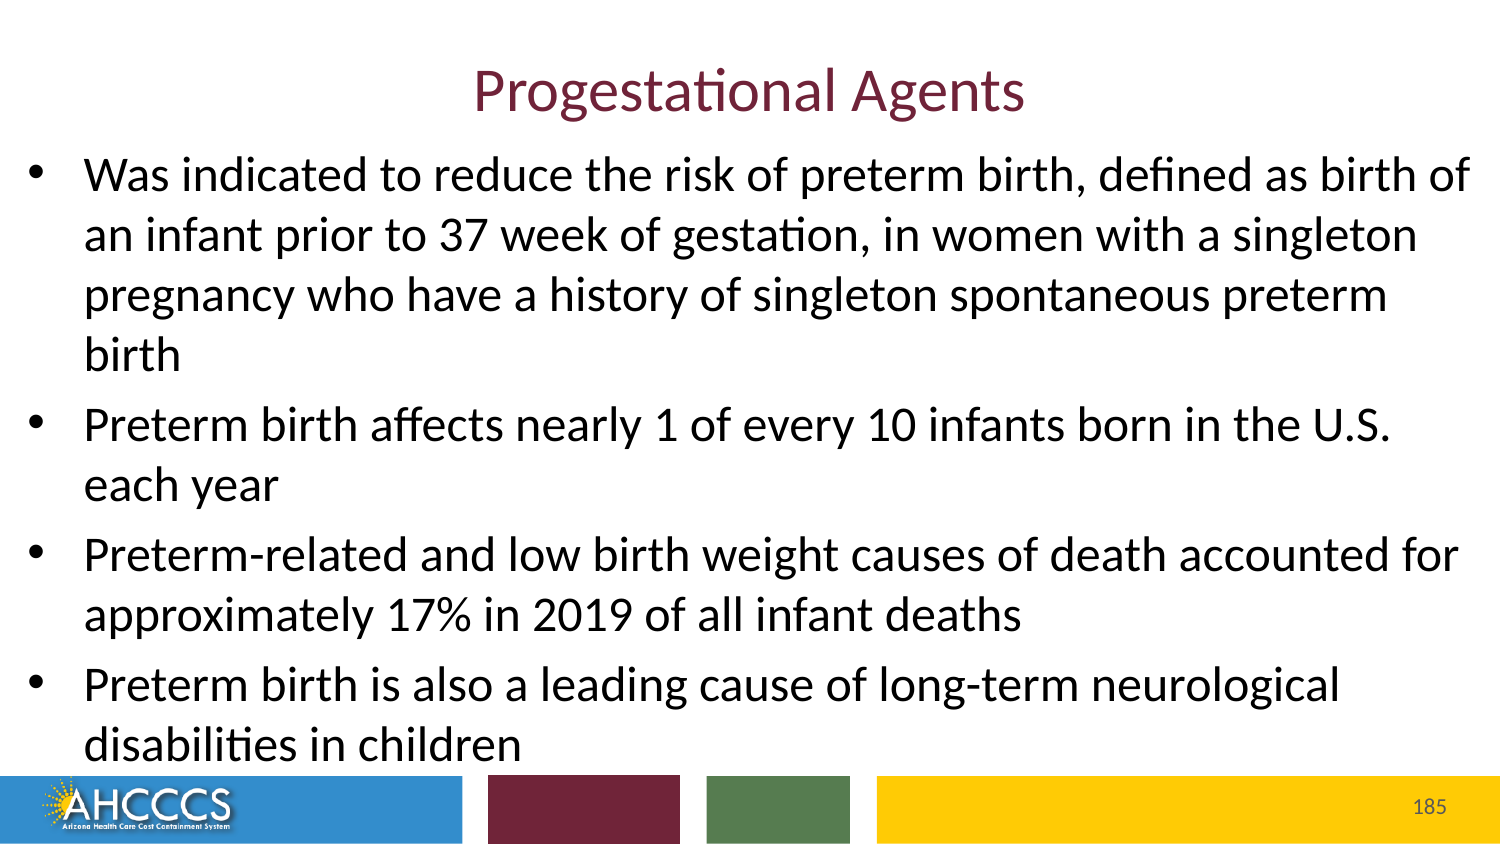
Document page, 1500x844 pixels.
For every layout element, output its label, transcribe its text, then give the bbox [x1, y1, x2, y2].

picture [42, 776, 230, 830]
title Progestational Agents [75, 22, 1425, 134]
list Was indicated to reduce the risk of preterm birth, defined as birth of an infant prior to 37 week of gestation, in women with a singleton pregnancy who have a history of singleton spontaneous preterm birth Preterm birth affects nearly 1 of every 10 infants born in the U.S. each year Preterm-related and low birth weight causes of death accounted for approximately 17% in 2019 of all infant deaths Preterm birth is also a leading cause of long-term neurological disabilities in children [12, 134, 1488, 760]
